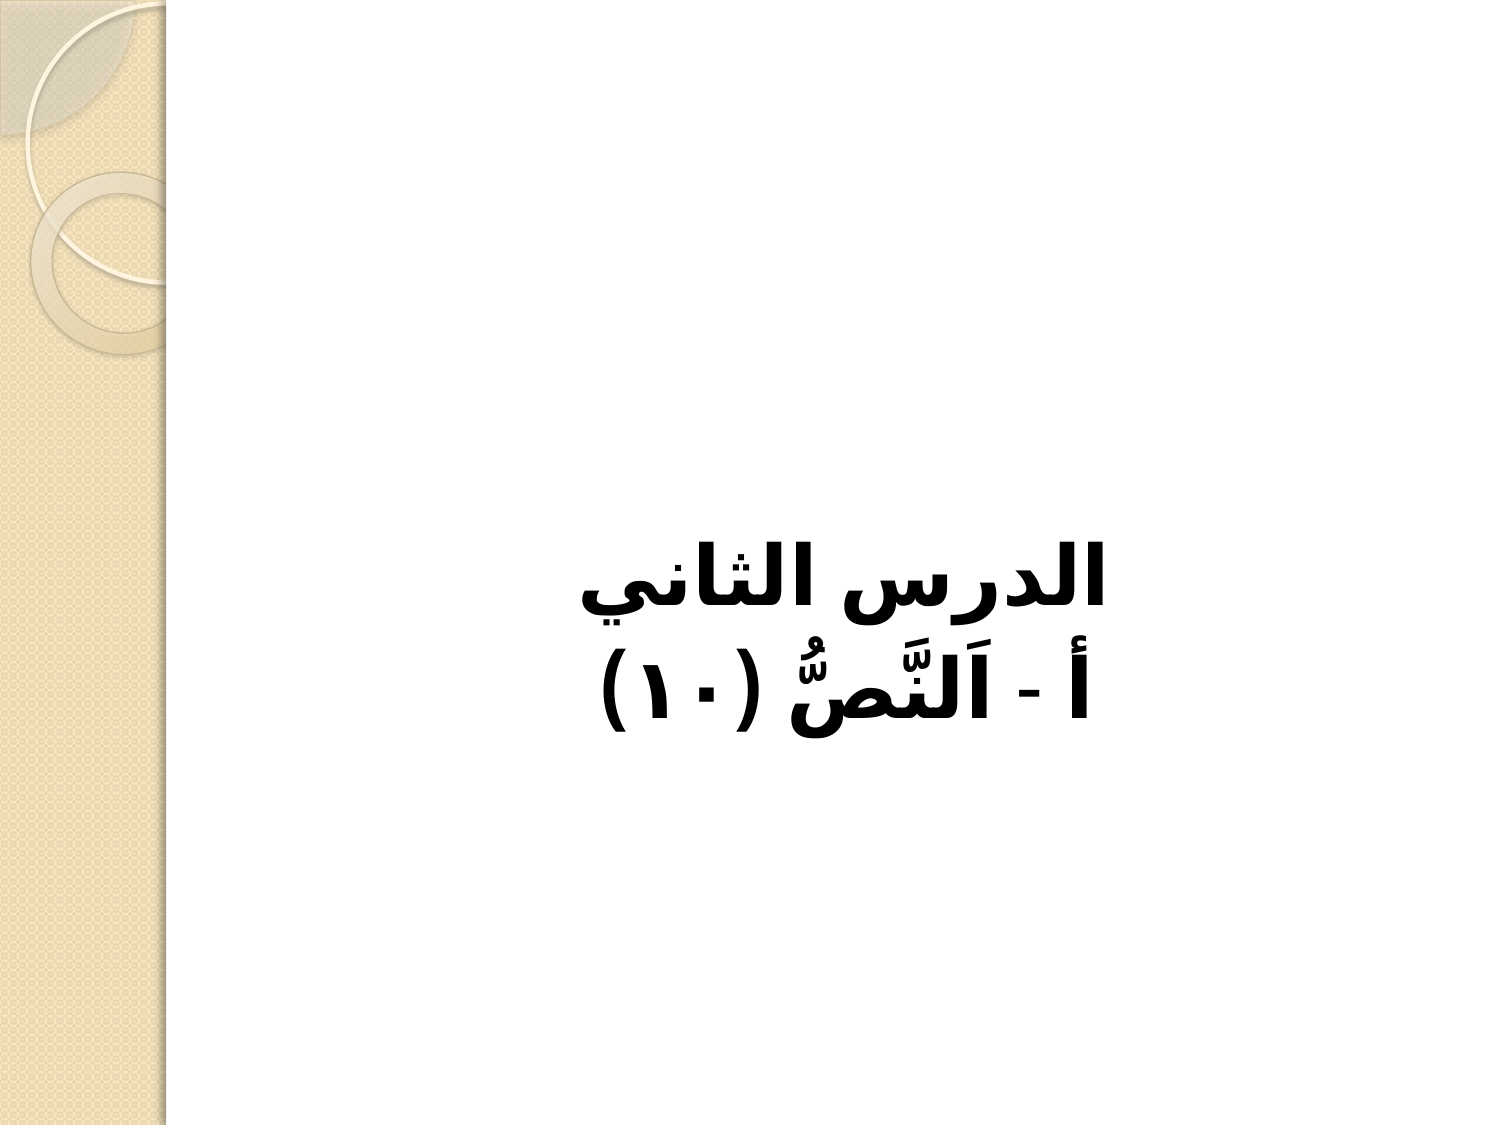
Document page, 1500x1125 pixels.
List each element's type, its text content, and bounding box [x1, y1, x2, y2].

list الدرس الثاني أ - اَلنَّصُّ (١٠) [235, 237, 1466, 1025]
